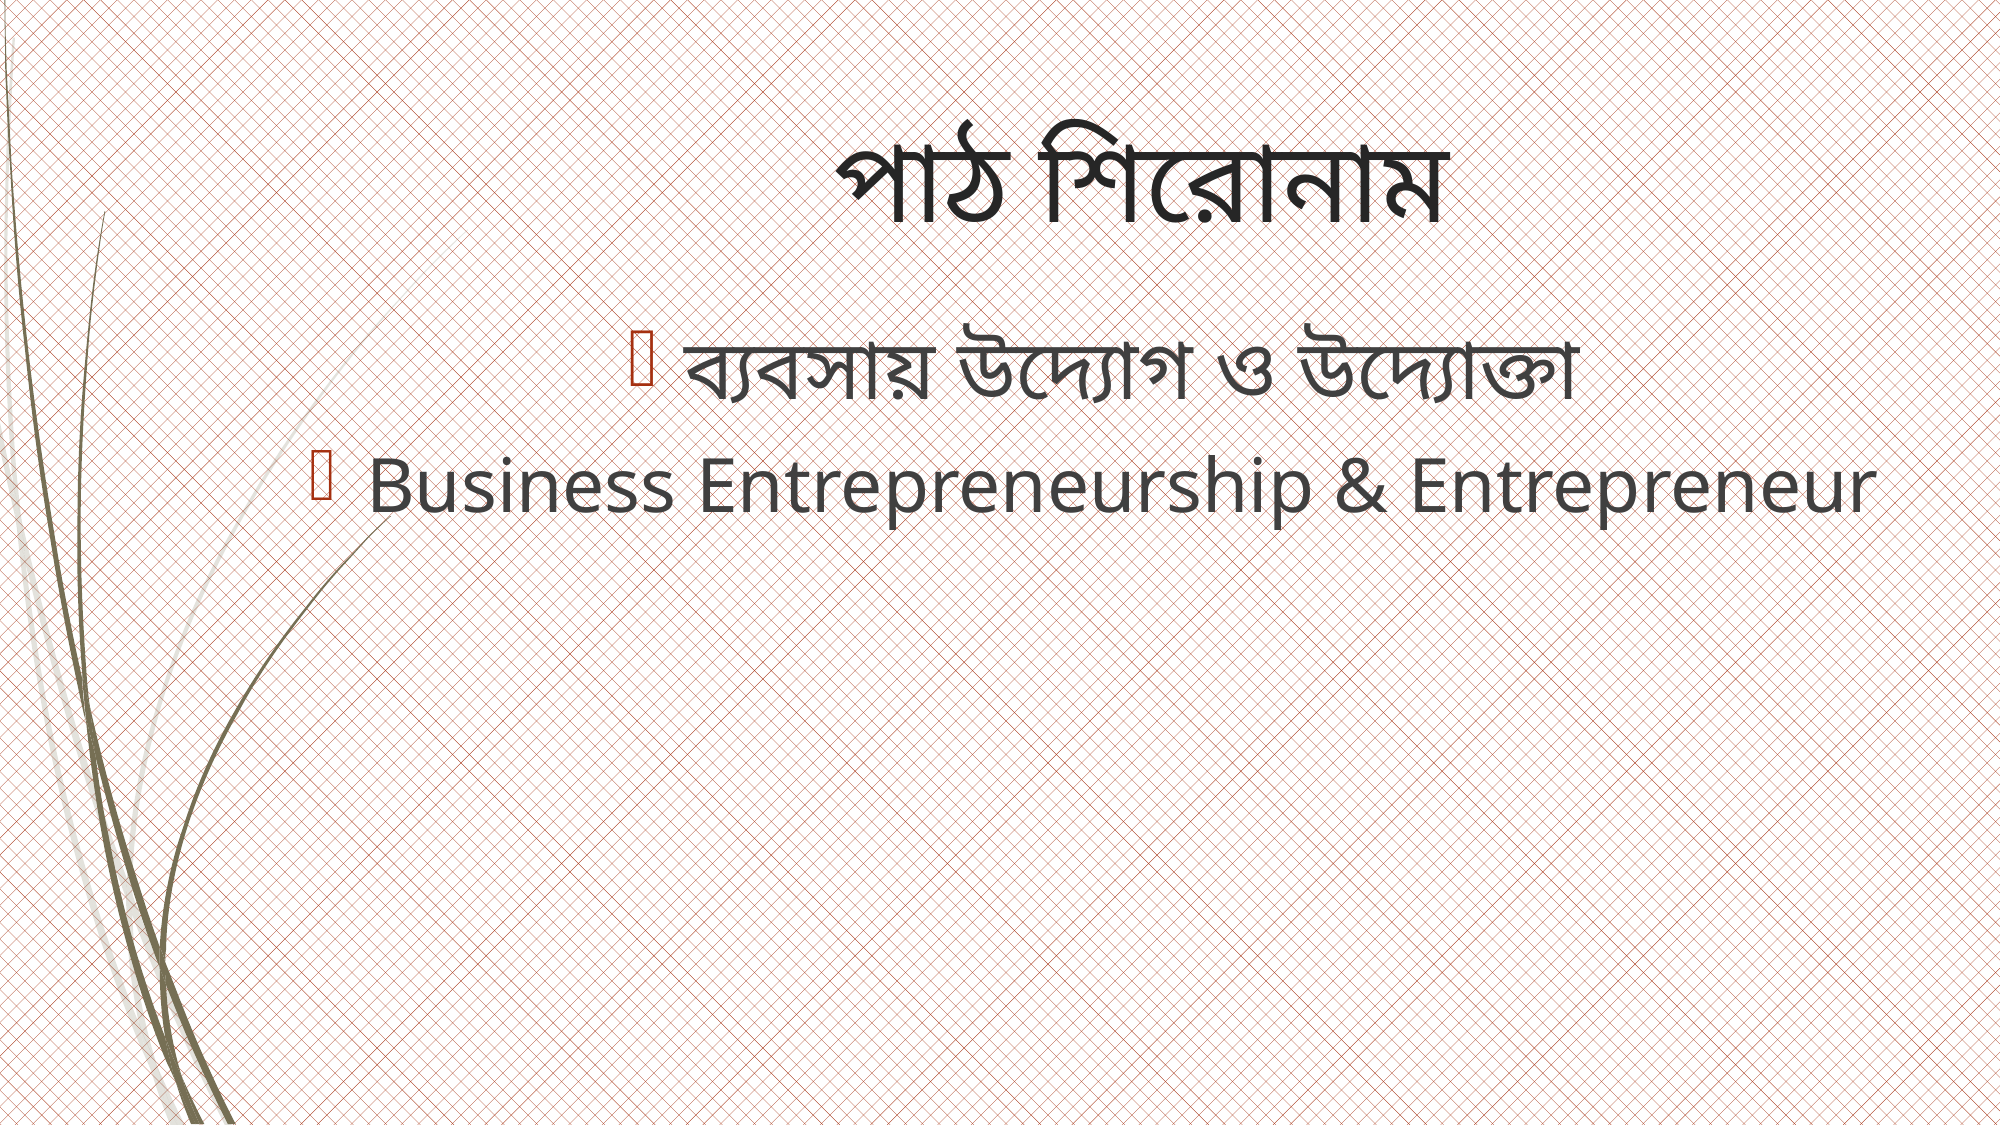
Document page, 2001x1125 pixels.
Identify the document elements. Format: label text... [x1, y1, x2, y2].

list ব্যবসায় উদ্যোগ ও উদ্যোক্তা Business Entrepreneurship & Entrepreneur [208, 308, 2000, 970]
title পাঠ শিরোনাম [425, 102, 1888, 274]
